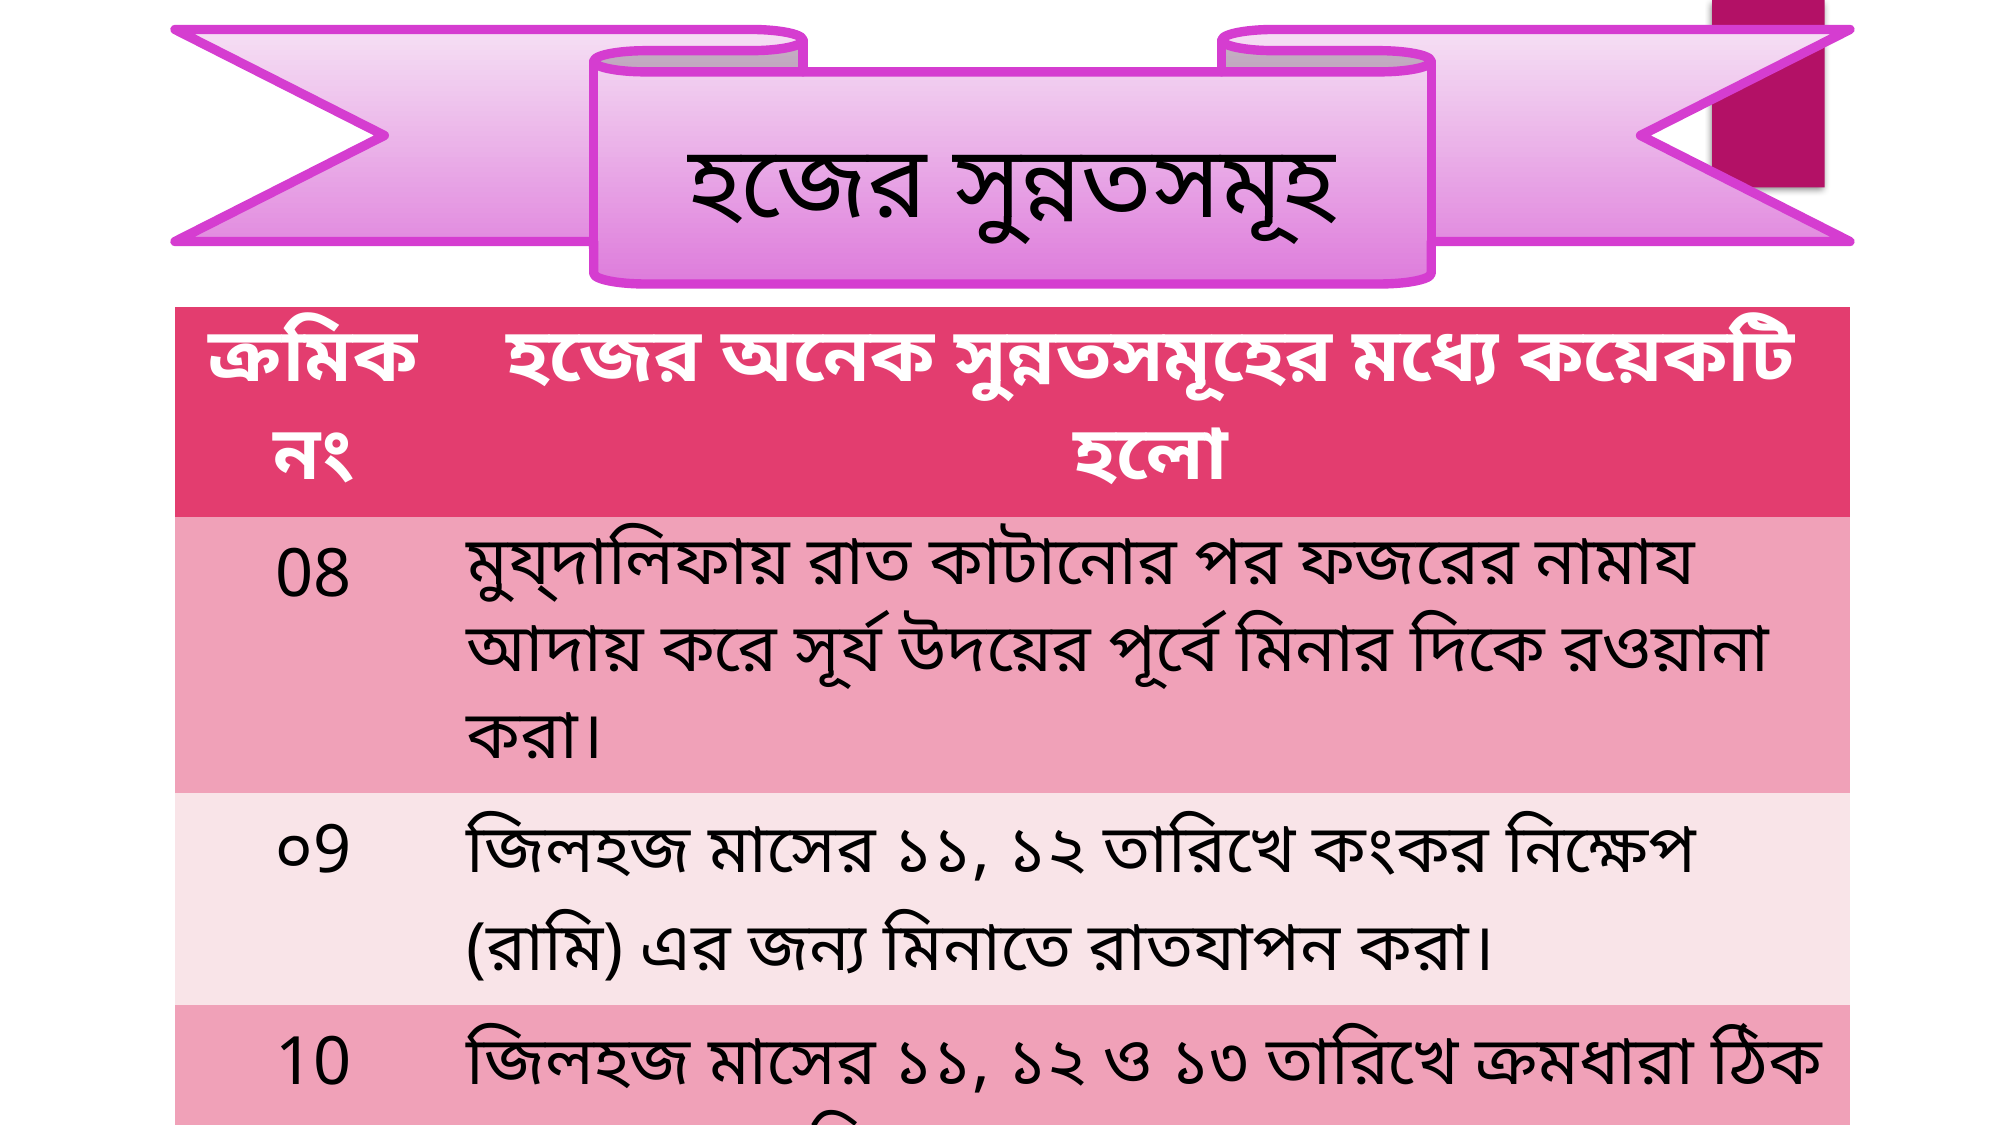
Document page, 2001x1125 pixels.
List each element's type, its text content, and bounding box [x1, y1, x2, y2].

table_cell 10 [175, 1005, 452, 1125]
table_cell জিলহজ মাসের ১১, ১২ তারিখে কংকর নিক্ষেপ (রামি) এর জন্য মিনাতে রাতযাপন করা। [452, 793, 1850, 1005]
table_cell মুয্‌দালিফায় রাত কাটানোর পর ফজরের নামায আদায় করে সূর্য উদয়ের পূর্বে মিনার দিকে রওয়ানা করা। [452, 517, 1850, 793]
table_header হজের অনেক সুন্নতসমূহের মধ্যে কয়েকটি হলো [452, 307, 1850, 517]
table_cell জিলহজ মাসের ১১, ১২ ও ১৩ তারিখে ক্রমধারা ঠিক রেখে কংকর নিক্ষেপ করা। [452, 1005, 1850, 1125]
text_box হজের সুন্নতসমূহ [174, 28, 1851, 285]
table_cell ০9 [175, 793, 452, 1005]
table_header ক্রমিক নং [175, 307, 452, 517]
table_cell 08 [175, 517, 452, 793]
